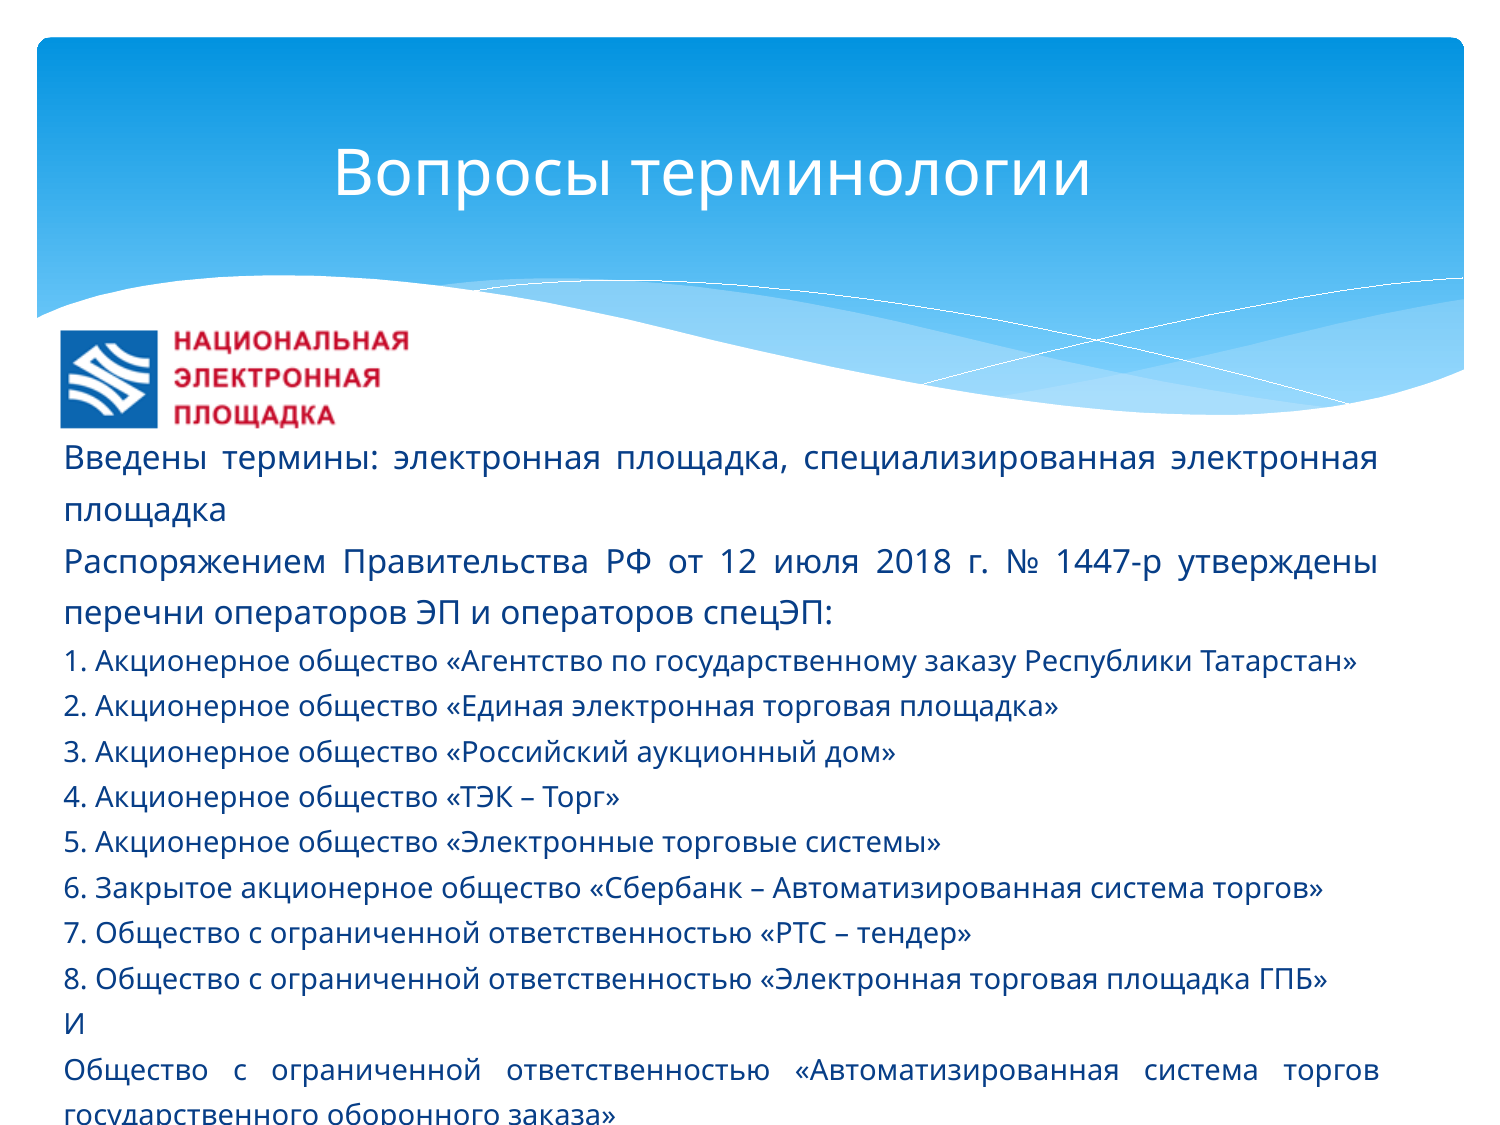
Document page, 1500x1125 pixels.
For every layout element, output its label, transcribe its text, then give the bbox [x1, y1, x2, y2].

picture [52, 326, 413, 438]
title Вопросы терминологии [37, 70, 1388, 380]
text_box Введены термины: электронная площадка, специализированная электронная площадка Распоряжением Правительства РФ от 12 июля 2018 г. № 1447-р утверждены перечни операторов ЭП и операторов спецЭП: 1. Акционерное общество «Агентство по государственному заказу Республики Татарстан» 2. Акционерное общество «Единая электронная торговая площадка» 3. Акционерное общество «Российский аукционный дом» 4. Акционерное общество «ТЭК – Торг» 5. Акционерное общество «Электронные торговые системы» 6. Закрытое акционерное общество «Сбербанк – Автоматизированная система торгов» 7. Общество с ограниченной ответственностью «РТС – тендер» 8. Общество с ограниченной ответственностью «Электронная торговая площадка ГПБ» И Общество с ограниченной ответственностью «Автоматизированная система торгов государственного оборонного заказа» [48, 416, 1396, 1125]
